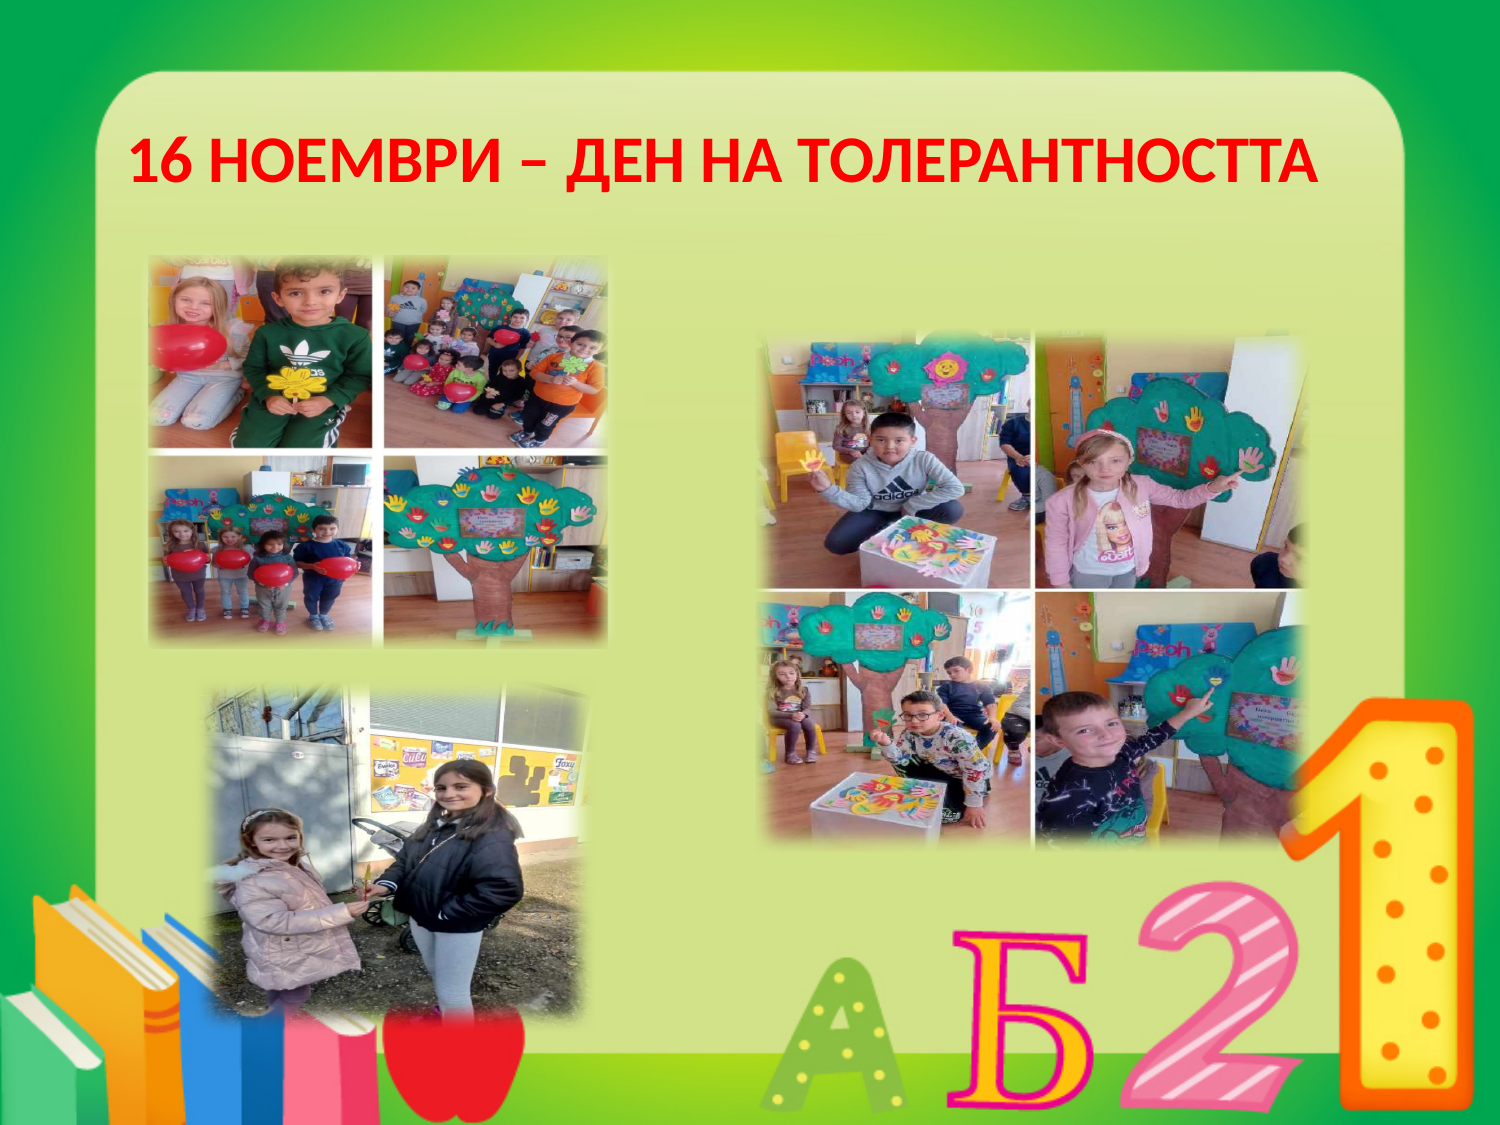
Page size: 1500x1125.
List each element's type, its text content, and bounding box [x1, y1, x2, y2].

list 16 НОЕМВРИ – ДЕН НА ТОЛЕРАНТНОСТТА [111, 108, 1500, 1052]
picture [749, 323, 1314, 856]
picture [136, 247, 620, 658]
picture [0, 0, 1500, 1125]
picture [194, 678, 596, 1034]
